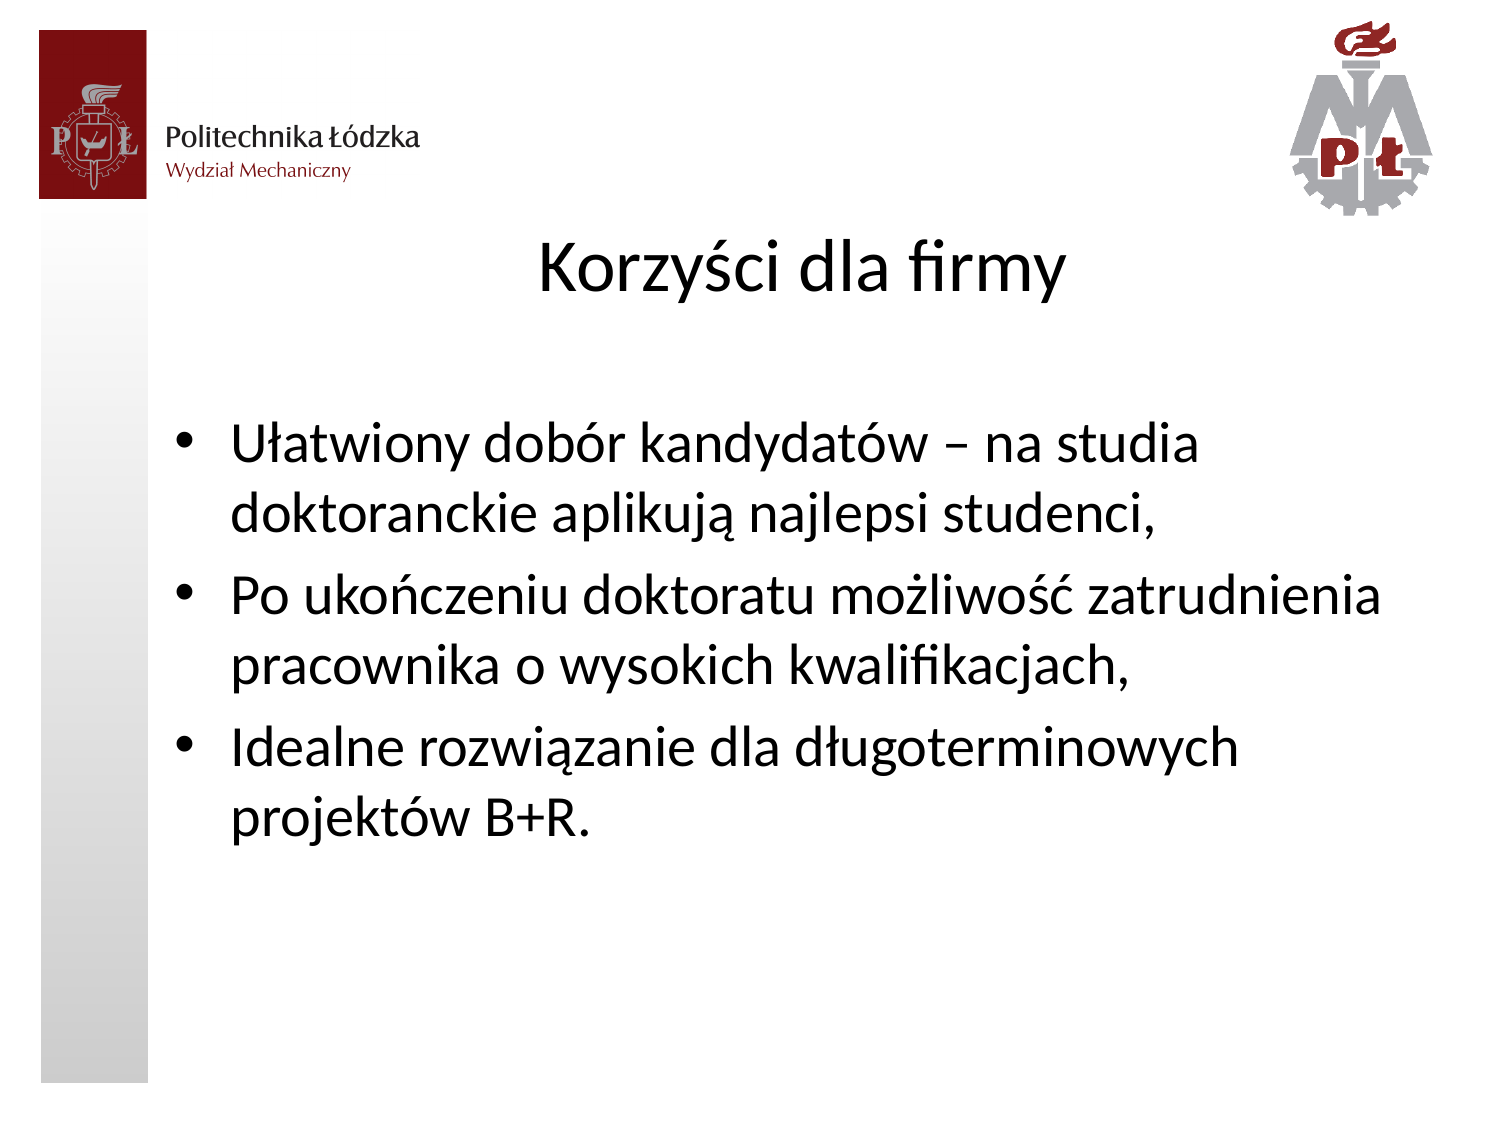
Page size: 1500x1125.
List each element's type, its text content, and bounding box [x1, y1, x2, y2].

picture [1266, 18, 1464, 216]
text_box Korzyści dla firmy [147, 196, 1459, 327]
picture [39, 30, 420, 199]
list Ułatwiony dobór kandydatów – na studia doktoranckie aplikują najlepsi studenci, Po ukończeniu doktoratu możliwość zatrudnienia pracownika o wysokich kwalifikacjach, Idealne rozwiązanie dla długoterminowych projektów B+R. [159, 397, 1436, 992]
